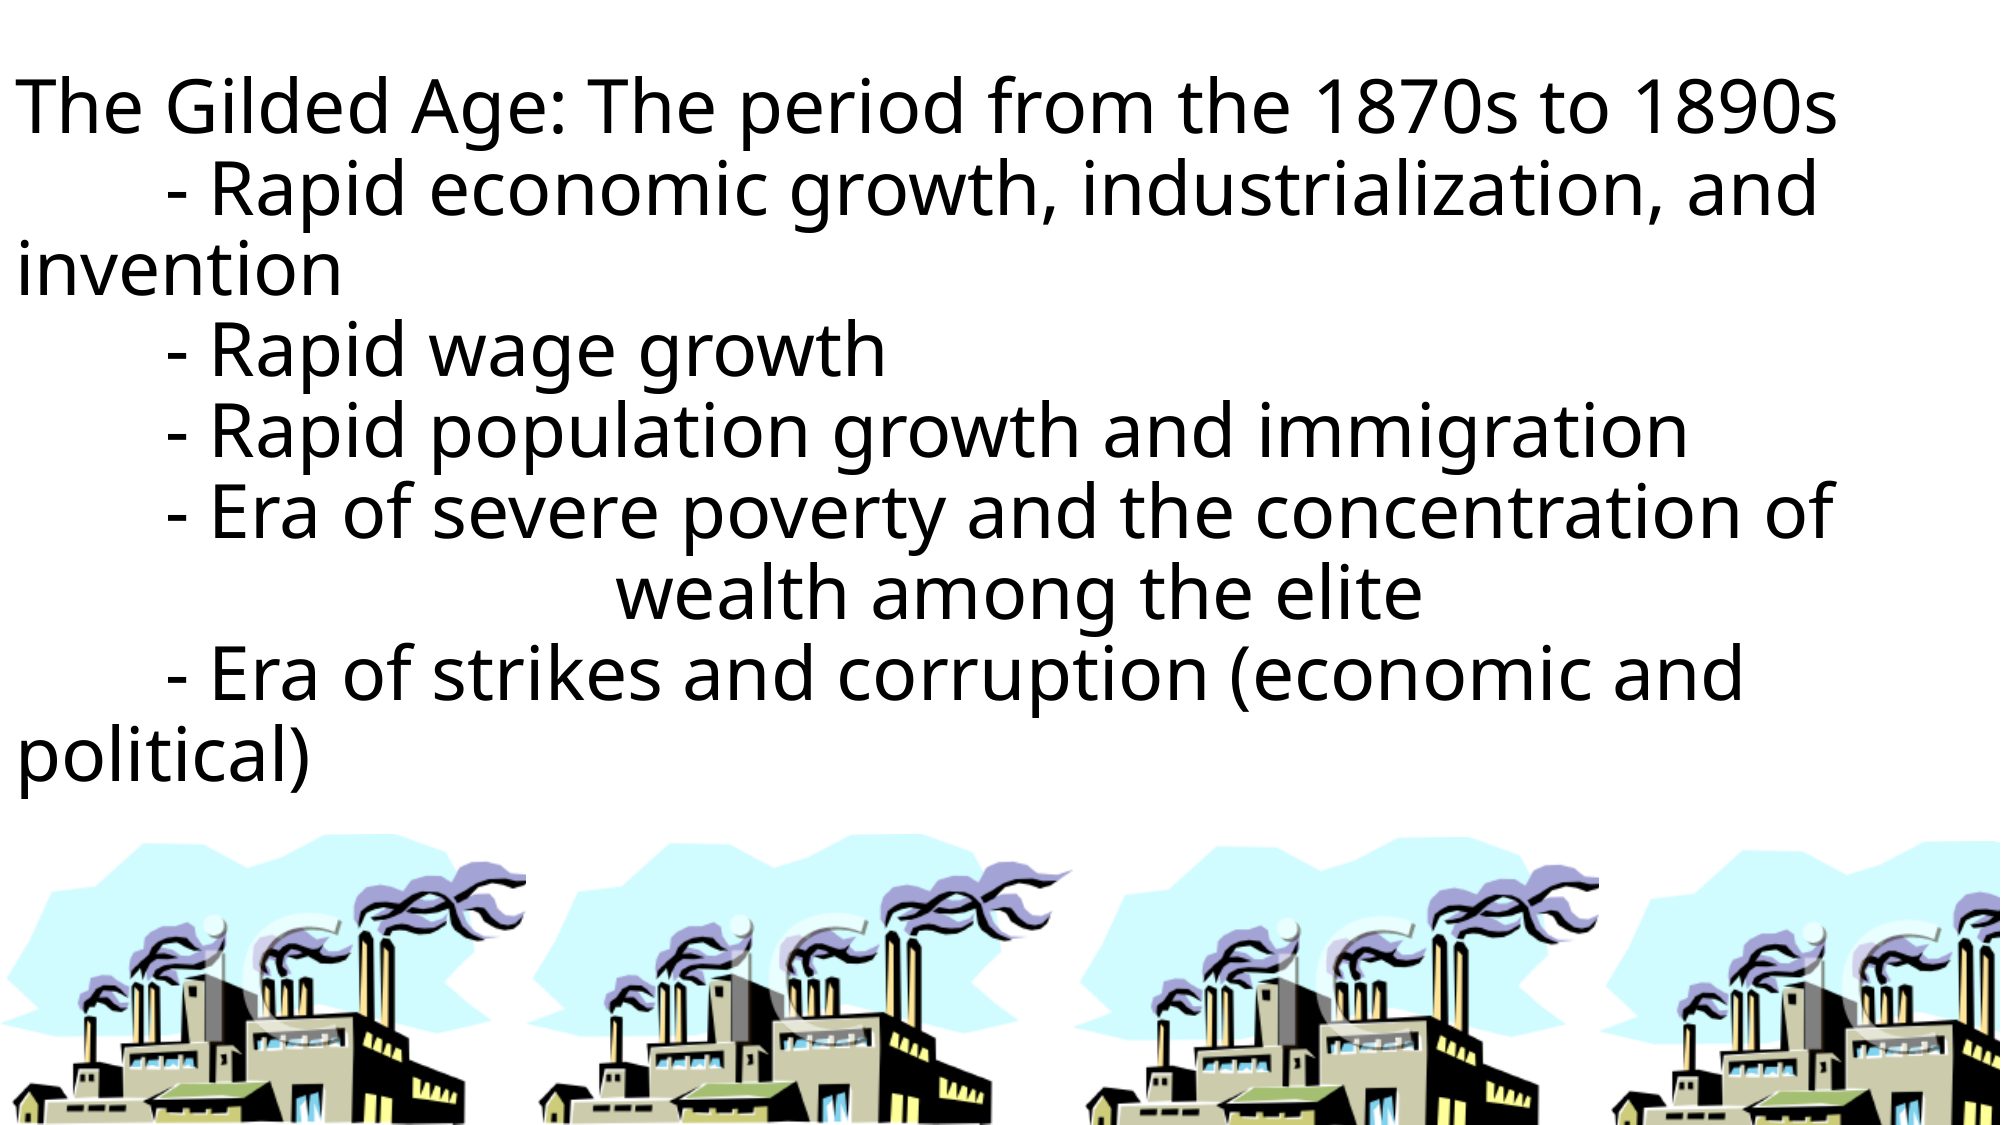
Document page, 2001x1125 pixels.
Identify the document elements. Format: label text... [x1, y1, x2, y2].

title The Gilded Age: The period from the 1870s to 1890s - Rapid economic growth, industrialization, and invention - Rapid wage growth - Rapid population growth and immigration - Era of severe poverty and the concentration of wealth among the elite - Era of strikes and corruption (economic and political) [0, 59, 2000, 841]
picture [0, 834, 2000, 1125]
